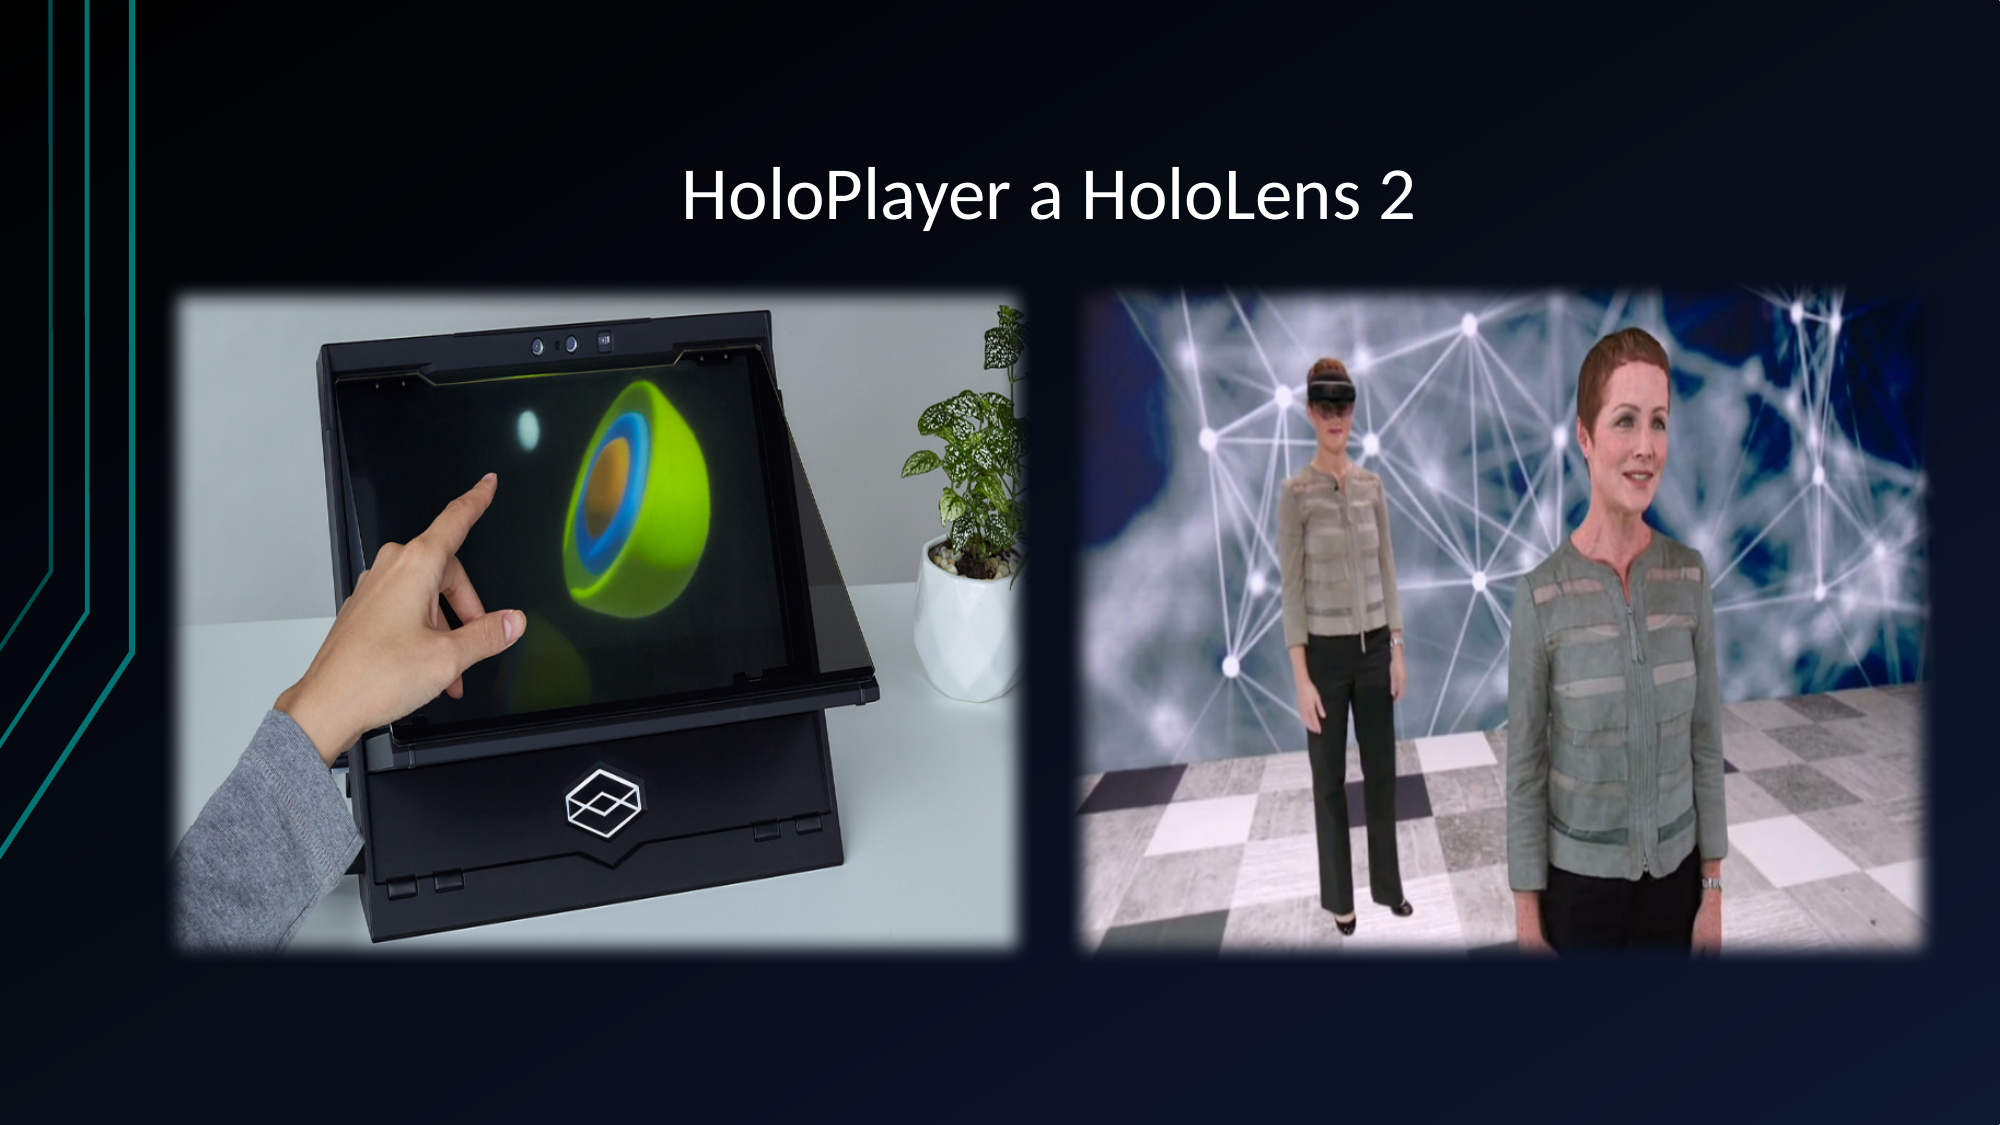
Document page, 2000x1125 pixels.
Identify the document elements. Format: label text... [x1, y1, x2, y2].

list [160, 279, 1034, 965]
title HoloPlayer a HoloLens 2 [199, 45, 1900, 246]
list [1066, 279, 1939, 965]
